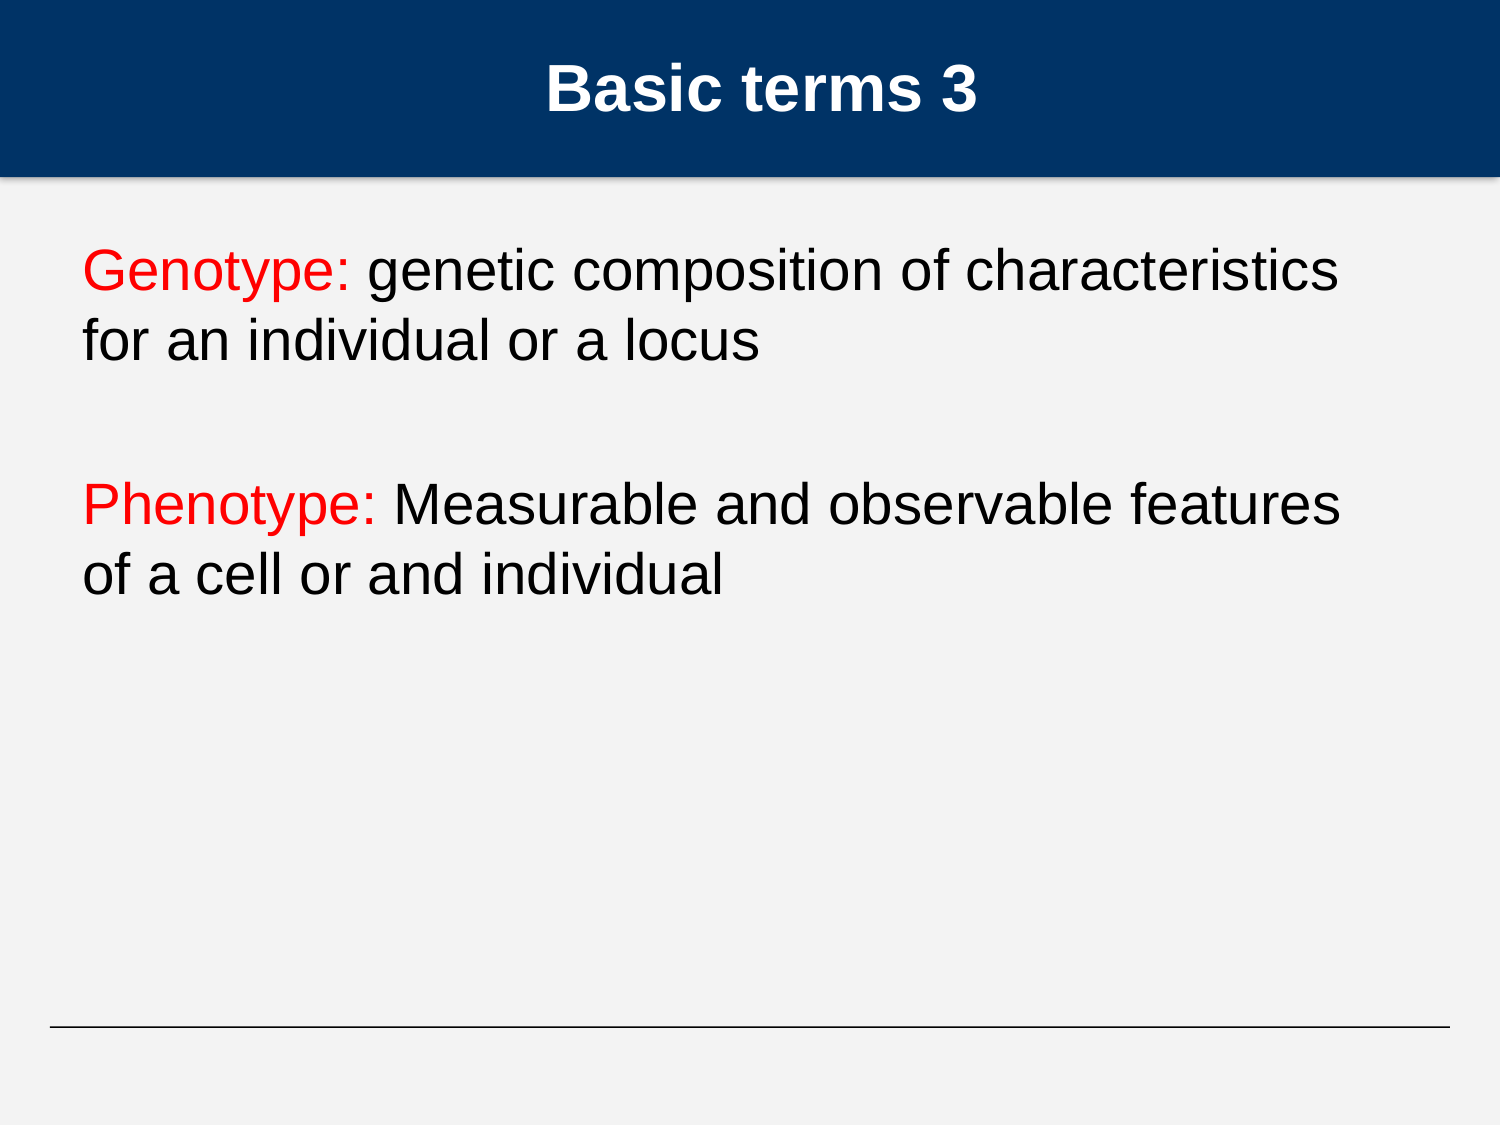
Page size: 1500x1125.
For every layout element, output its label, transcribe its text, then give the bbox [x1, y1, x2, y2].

picture [0, 178, 1500, 1125]
list Genotype: genetic composition of characteristics for an individual or a locus Phenotype: Measurable and observable features of a cell or and individual [67, 224, 1418, 1053]
text_box Basic terms 3 [112, 37, 1413, 133]
text_box [0, 0, 1500, 178]
